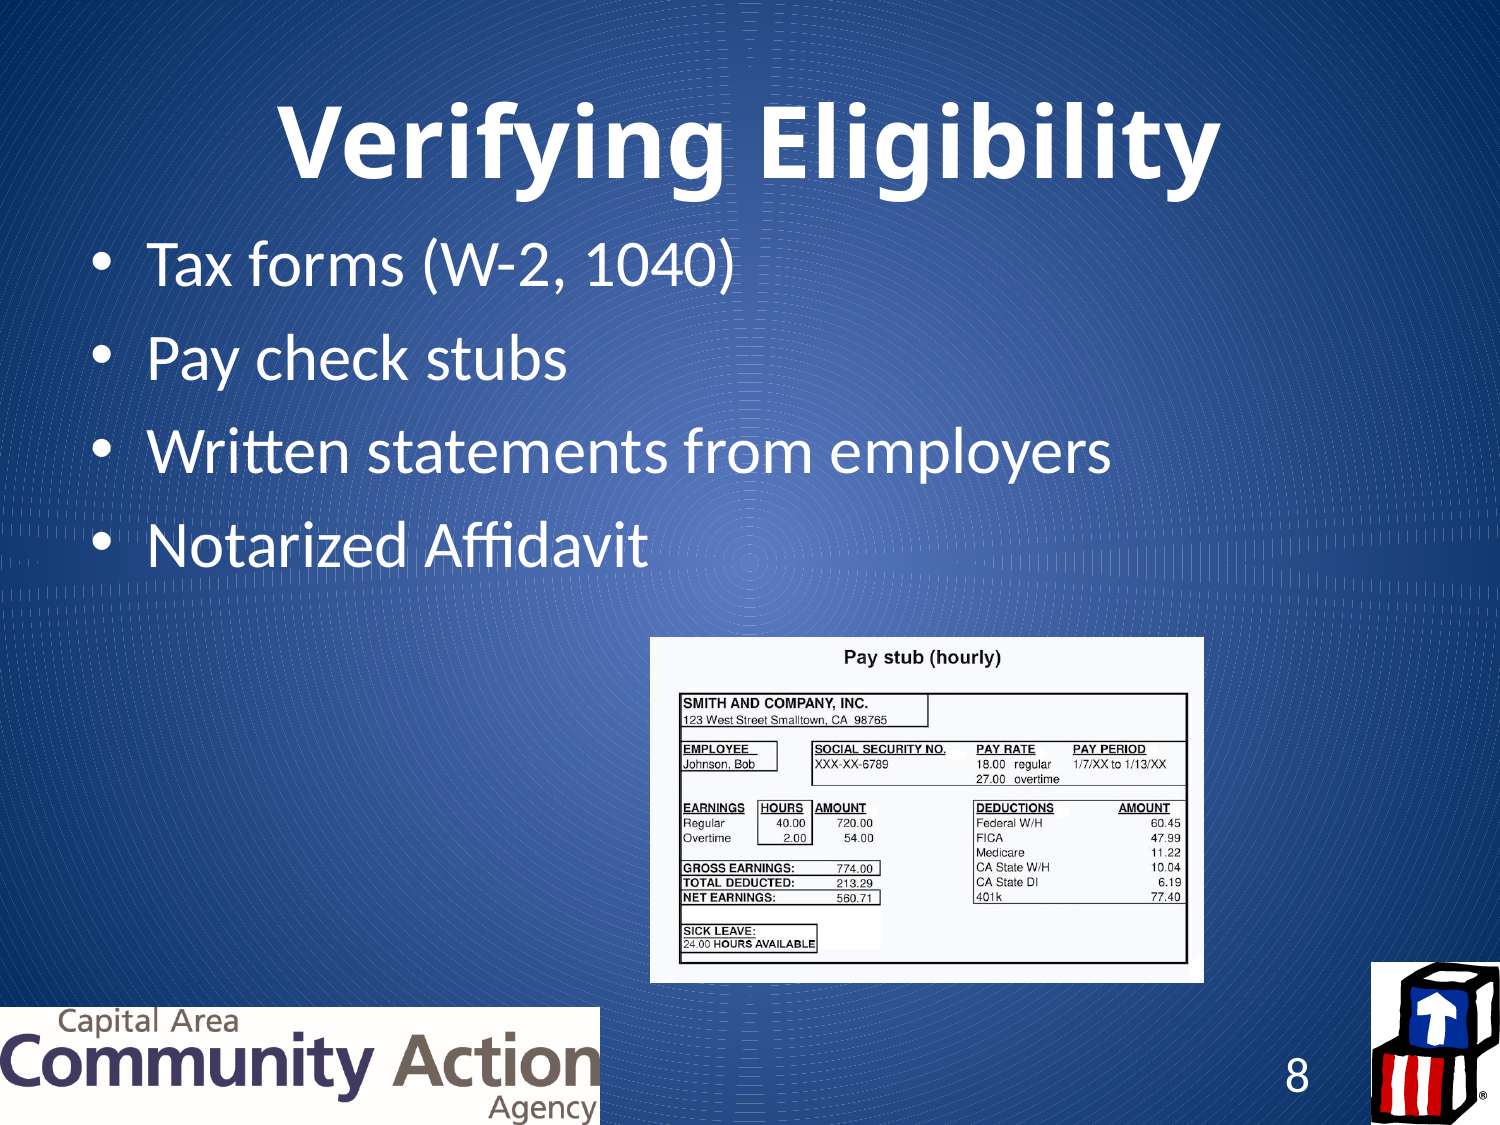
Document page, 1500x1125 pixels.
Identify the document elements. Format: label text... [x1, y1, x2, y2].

title Verifying Eligibility [75, 45, 1425, 212]
list Tax forms (W-2, 1040) Pay check stubs Written statements from employers Notarized Affidavit [75, 212, 1425, 1000]
picture [649, 637, 1204, 984]
picture [1371, 962, 1500, 1125]
slide_number 8 [975, 1042, 1325, 1103]
picture [0, 1007, 600, 1125]
